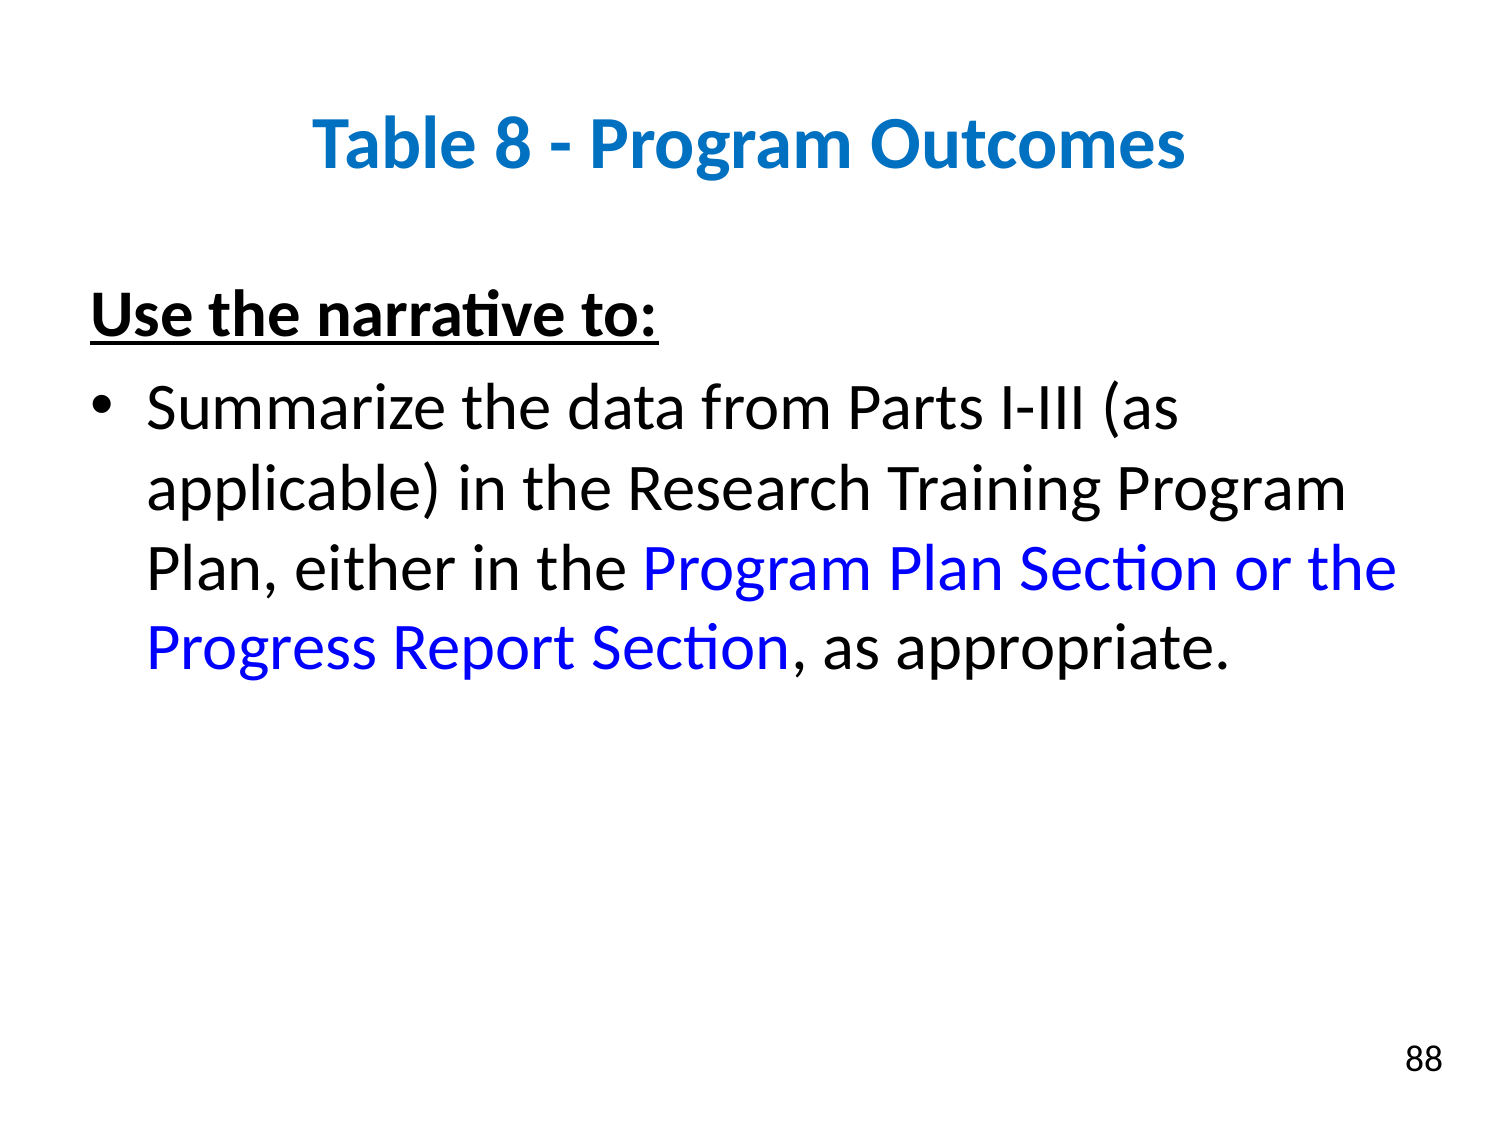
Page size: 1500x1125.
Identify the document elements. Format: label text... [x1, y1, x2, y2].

title Table 8 - Program Outcomes [75, 45, 1425, 233]
text_box 88 [1390, 1026, 1488, 1086]
list Use the narrative to: Summarize the data from Parts I-III (as applicable) in the Research Training Program Plan, either in the Program Plan Section or the Progress Report Section, as appropriate. [75, 262, 1425, 1005]
